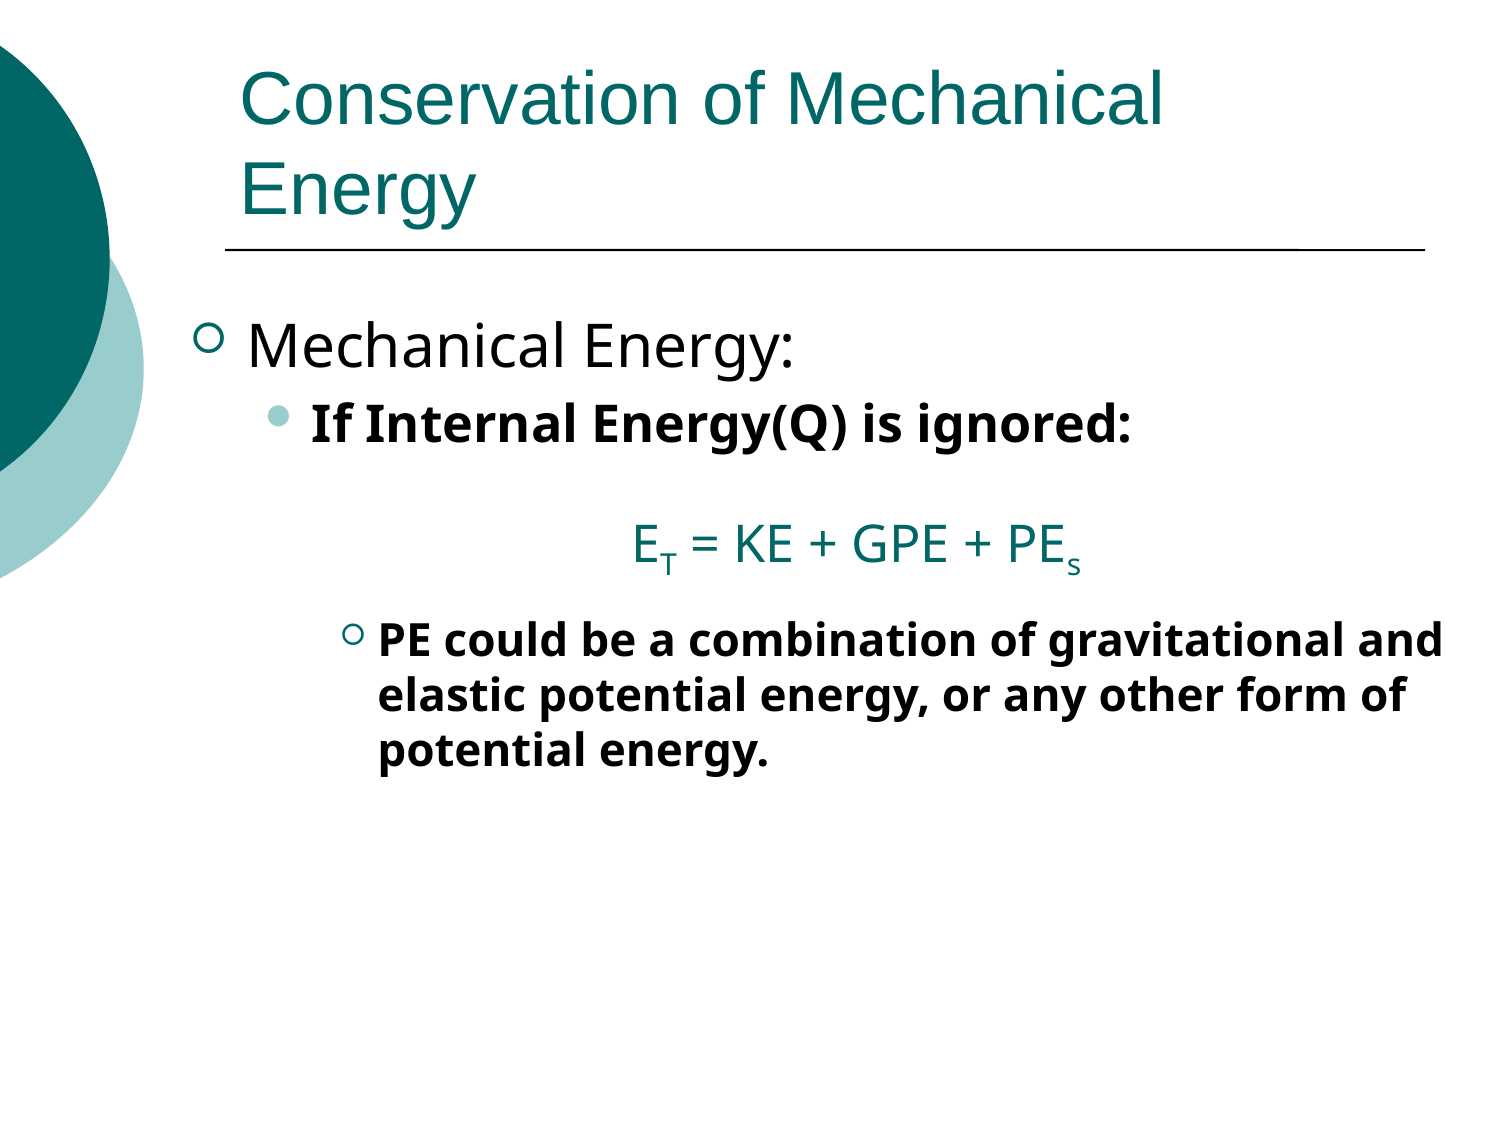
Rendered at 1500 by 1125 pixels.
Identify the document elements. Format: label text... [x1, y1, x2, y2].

list Mechanical Energy: If Internal Energy(Q) is ignored: ET = KE + GPE + PEs PE could be a combination of gravitational and elastic potential energy, or any other form of potential energy. [174, 299, 1463, 975]
title Conservation of Mechanical Energy [224, 49, 1425, 237]
